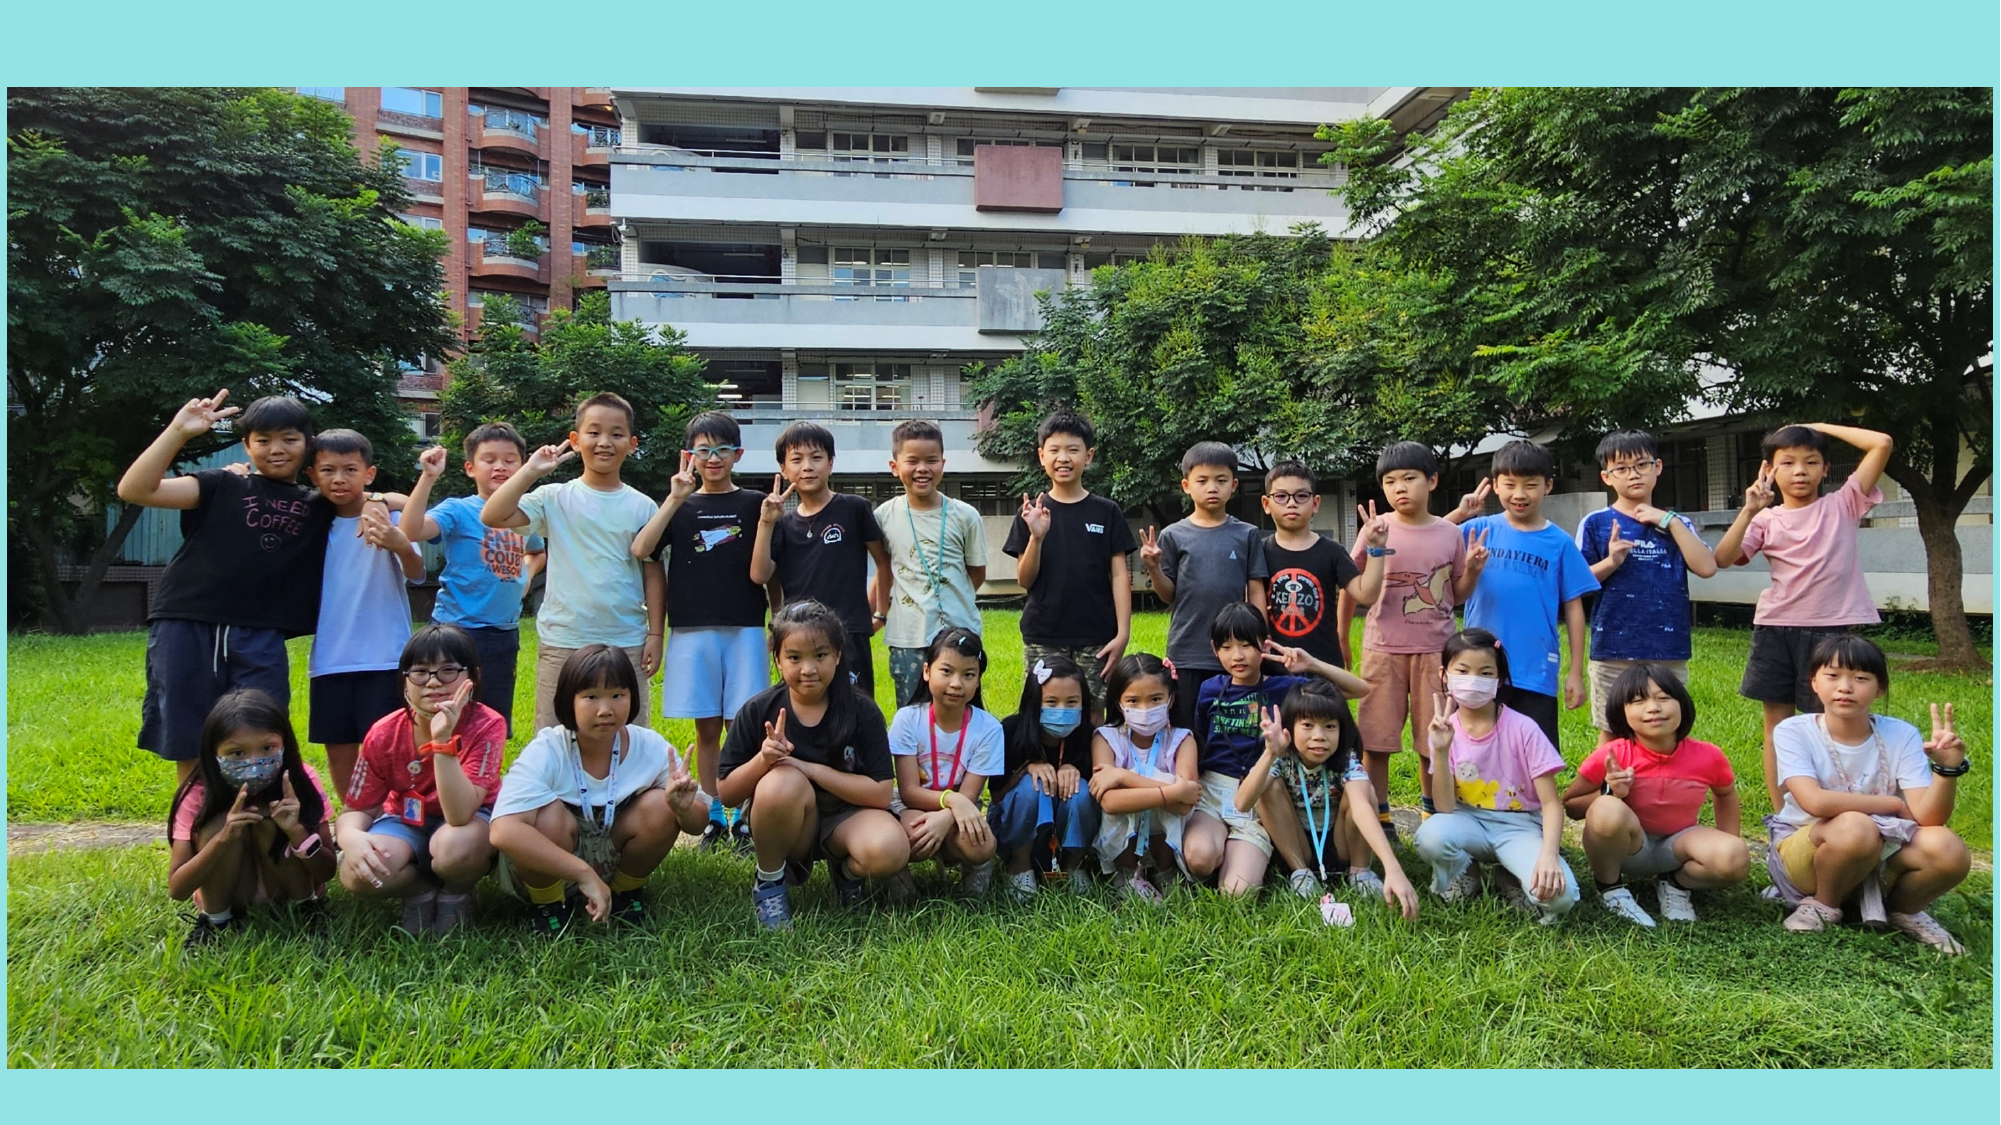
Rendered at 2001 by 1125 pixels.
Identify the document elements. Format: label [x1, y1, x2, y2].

picture [7, 87, 1993, 1069]
text_box [0, 0, 2000, 1125]
